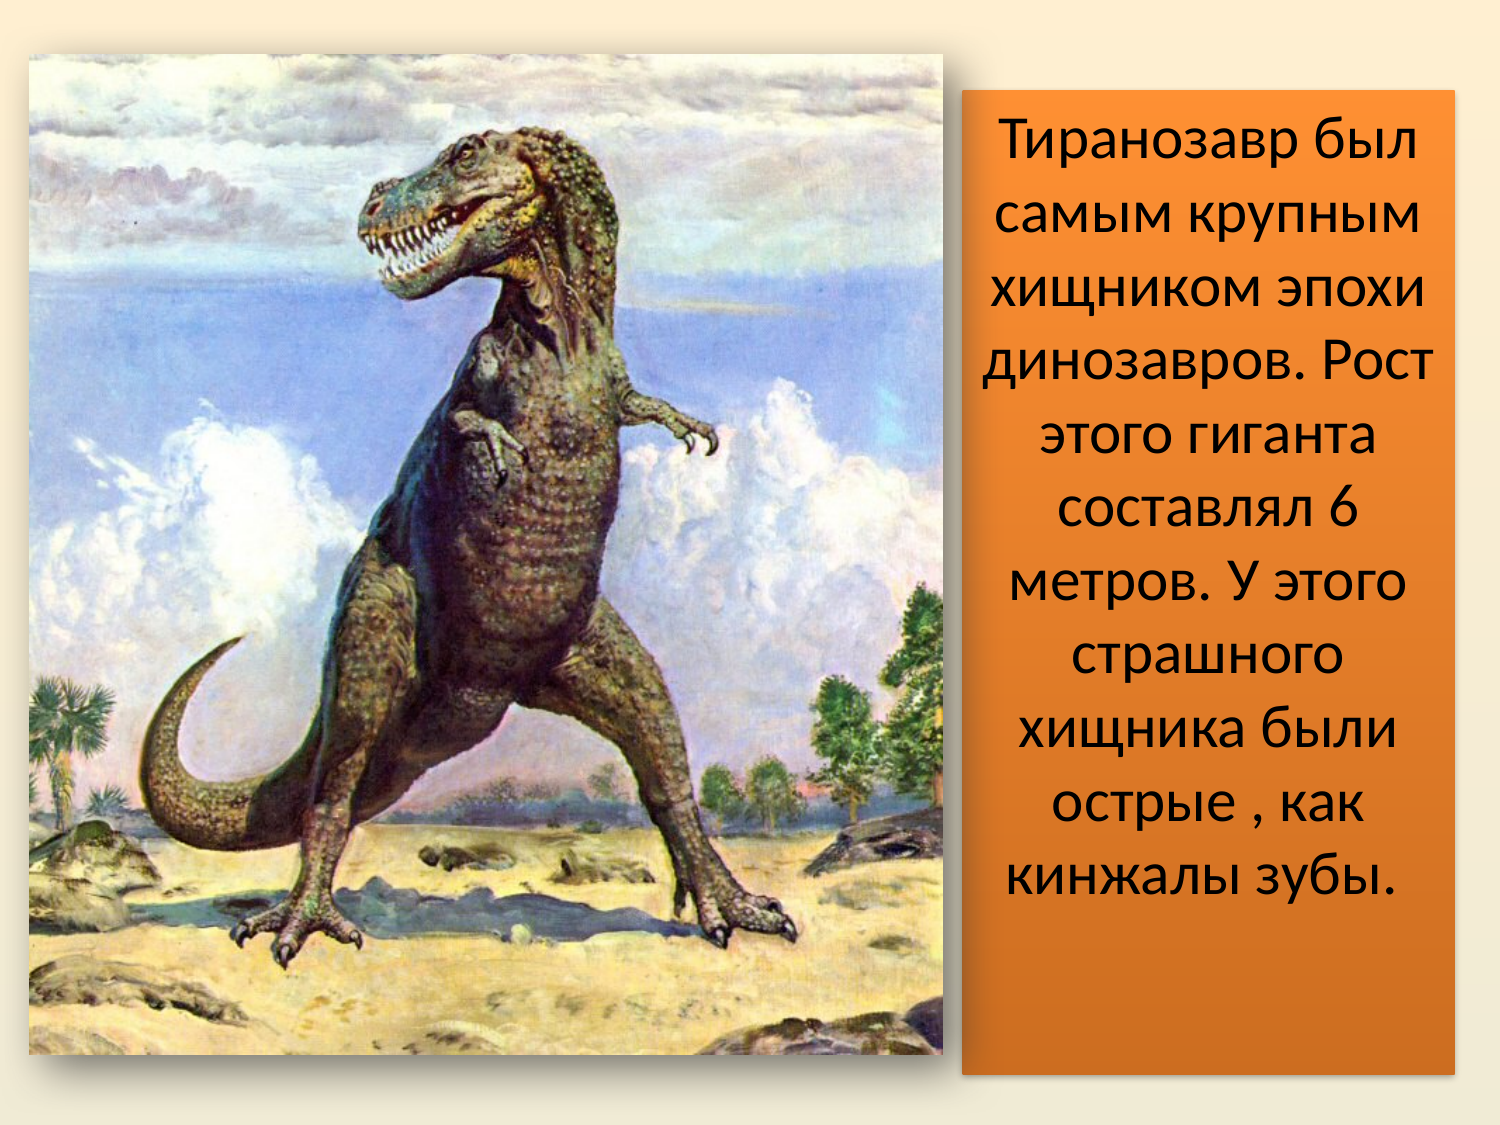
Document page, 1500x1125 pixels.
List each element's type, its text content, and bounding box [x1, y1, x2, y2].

picture [29, 54, 943, 1055]
subtitle Тиранозавр был самым крупным хищником эпохи динозавров. Рост этого гиганта составлял 6 метров. У этого страшного хищника были острые , как кинжалы зубы. [983, 90, 1455, 1075]
